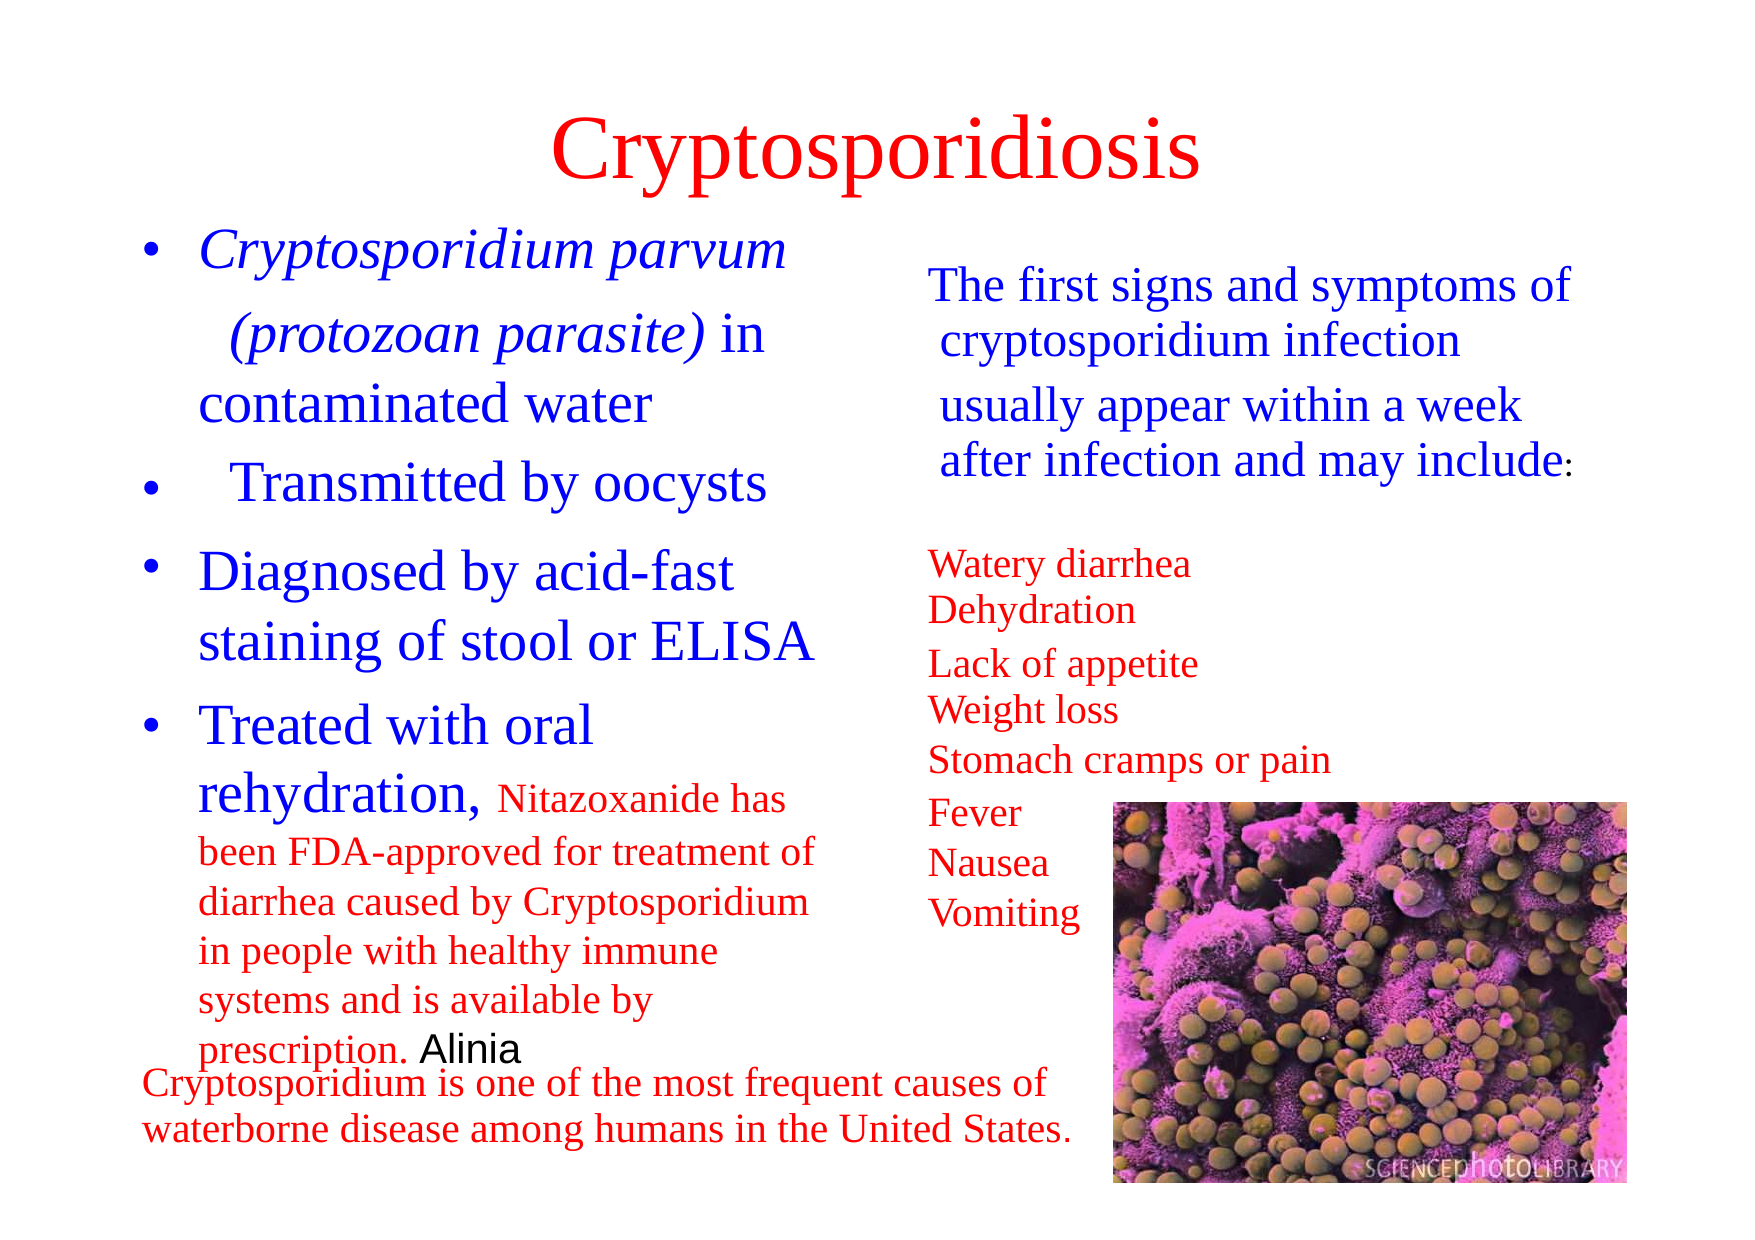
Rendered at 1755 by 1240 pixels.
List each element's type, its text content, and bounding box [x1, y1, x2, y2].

text_box [126, 619, 1627, 1183]
text_box Cryptosporidiosis [548, 96, 1220, 193]
text_box [1113, 802, 1627, 1183]
text_box usually appear within a after infection and may [937, 375, 1414, 490]
text_box • [139, 692, 174, 755]
text_box • • [139, 454, 174, 601]
text_box week include: [1414, 375, 1584, 490]
text_box Cryptosporidium is one of the most frequent causes of waterborne disease among humans in the United States. [139, 1058, 1080, 1154]
text_box The first signs and symptoms of cryptosporidium infection [925, 255, 1580, 370]
text_box Watery diarrhea Dehydration [925, 538, 1203, 635]
text_box • [139, 216, 174, 279]
text_box Treated with oral rehydration, Nitazoxanide has been FDA-approved for treatment of diarrhea caused by Cryptosporidium in people with healthy immune systems and is available by prescription. Alinia [196, 692, 857, 1026]
text_box Lack of appetite Weight loss Stomach cramps or pain Fever Nausea Vomiting [925, 639, 1340, 935]
text_box Cryptosporidium parvum (protozoan parasite) in contaminated water Transmitted by oocysts Diagnosed by acid-fast staining of stool or ELISA [196, 216, 827, 671]
